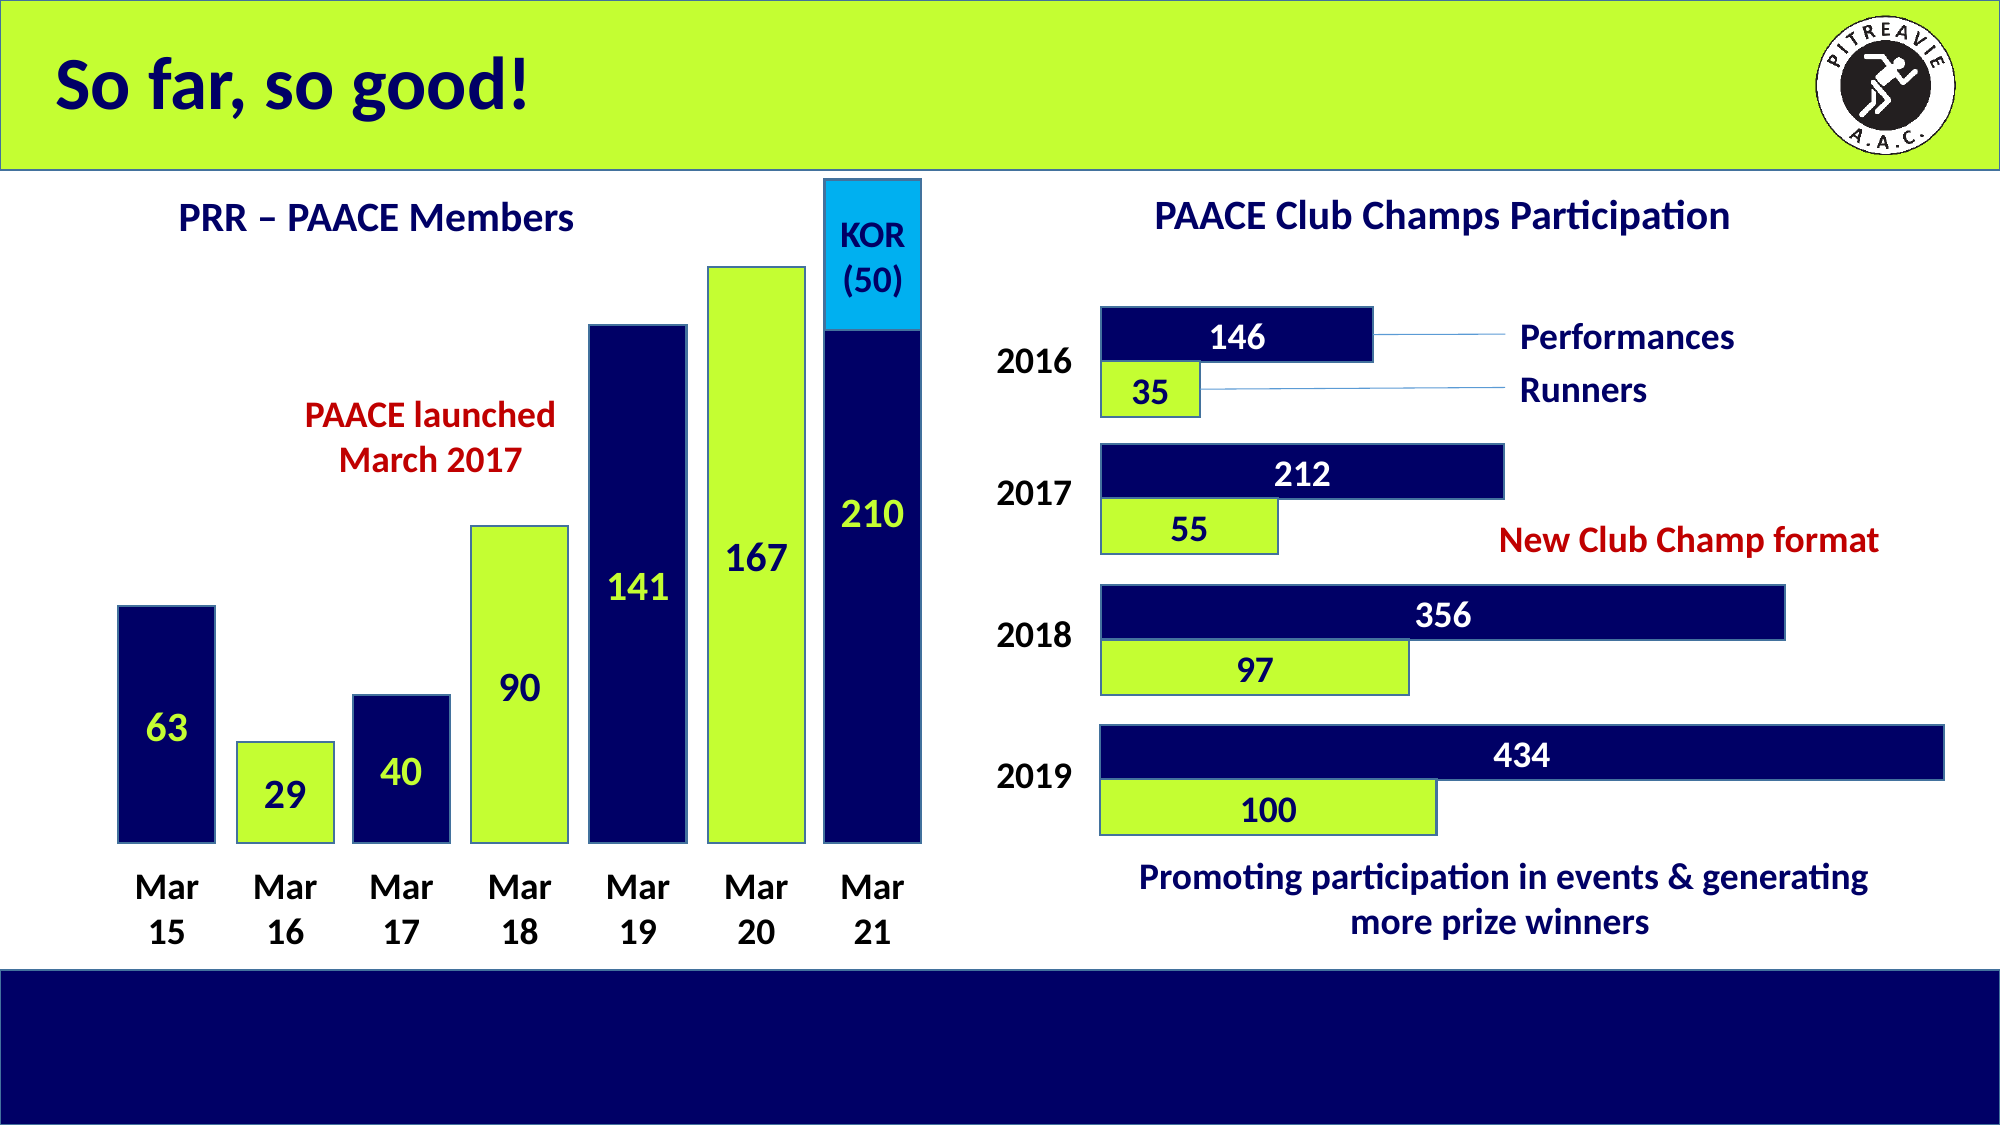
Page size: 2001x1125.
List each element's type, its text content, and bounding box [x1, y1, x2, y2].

text_box 100 [1099, 778, 1438, 836]
text_box 2016 [975, 328, 1094, 389]
text_box 29 [236, 741, 335, 844]
text_box Performances [1505, 304, 1750, 364]
text_box 434 [1099, 724, 1945, 781]
text_box Runners [1505, 357, 1663, 418]
text_box Mar 20 [707, 854, 805, 960]
text_box 35 [1100, 360, 1201, 418]
text_box 146 [1100, 306, 1374, 363]
text_box PAACE launched March 2017 [289, 382, 572, 488]
text_box Mar 16 [236, 854, 334, 960]
text_box [0, 0, 2000, 171]
text_box 63 [117, 605, 216, 844]
text_box Mar 15 [118, 854, 216, 960]
text_box Mar 18 [471, 854, 569, 960]
text_box 141 [588, 324, 688, 844]
picture [1807, 5, 1966, 165]
text_box 40 [352, 694, 451, 844]
text_box 97 [1100, 638, 1410, 696]
text_box 2017 [975, 460, 1094, 521]
text_box 2019 [975, 744, 1094, 804]
text_box PAACE Club Champs Participation [1049, 180, 1837, 246]
text_box KOR (50) [824, 179, 922, 331]
text_box 210 [823, 178, 922, 844]
text_box New Club Champ format [1484, 507, 1896, 568]
text_box Promoting participation in events & generating more prize winners [1111, 844, 1898, 950]
text_box Mar 17 [352, 854, 450, 960]
text_box Mar 21 [823, 854, 922, 960]
text_box 55 [1100, 497, 1279, 555]
text_box Mar 19 [589, 854, 687, 960]
text_box 167 [707, 266, 806, 844]
text_box 90 [470, 525, 569, 844]
title So far, so good! [40, 29, 1198, 140]
text_box 356 [1100, 584, 1786, 641]
text_box 212 [1100, 443, 1505, 500]
text_box 2018 [975, 602, 1094, 663]
text_box PRR – PAACE Members [0, 181, 770, 247]
text_box [0, 969, 2000, 1125]
